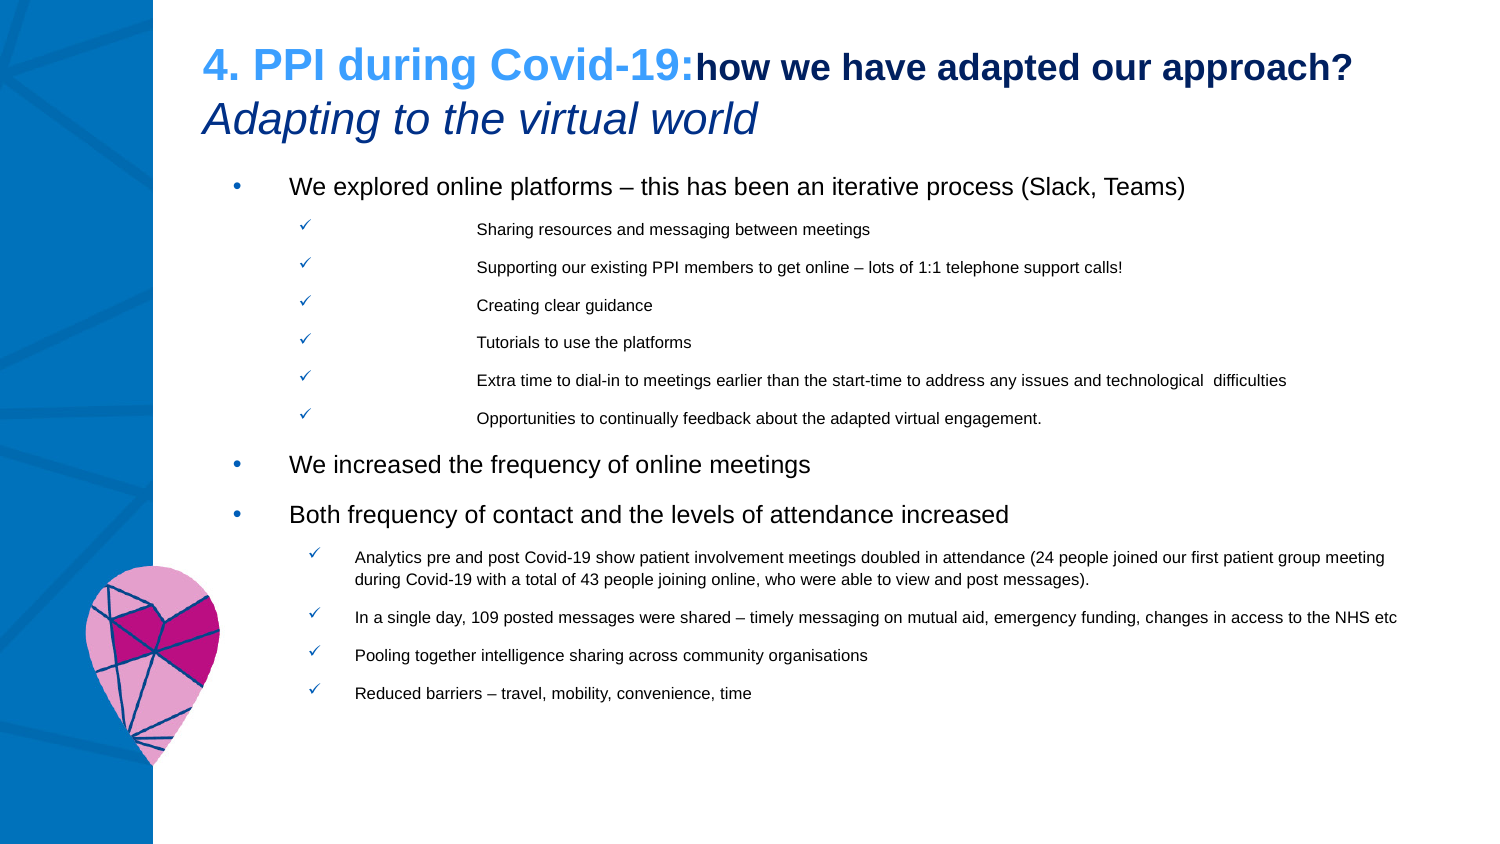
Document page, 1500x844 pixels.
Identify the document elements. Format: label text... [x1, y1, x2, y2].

picture [0, 0, 1500, 844]
title 4. PPI during Covid-19:how we have adapted our approach? Adapting to the virtual world [202, 19, 1401, 161]
list We explored online platforms – this has been an iterative process (Slack, Teams) Sharing resources and messaging between meetings Supporting our existing PPI members to get online – lots of 1:1 telephone support calls! Creating clear guidance Tutorials to use the platforms Extra time to dial-in to meetings earlier than the start-time to address any issues and technological difficulties Opportunities to continually feedback about the adapted virtual engagement. We increased the frequency of online meetings Both frequency of contact and the levels of attendance increased Analytics pre and post Covid-19 show patient involvement meetings doubled in attendance (24 people joined our first patient group meeting during Covid-19 with a total of 43 people joining online, who were able to view and post messages). In a single day, 109 posted messages were shared – timely messaging on mutual aid, emergency funding, changes in access to the NHS etc Pooling together intelligence sharing across community organisations Reduced barriers – travel, mobility, convenience, time [217, 160, 1416, 825]
